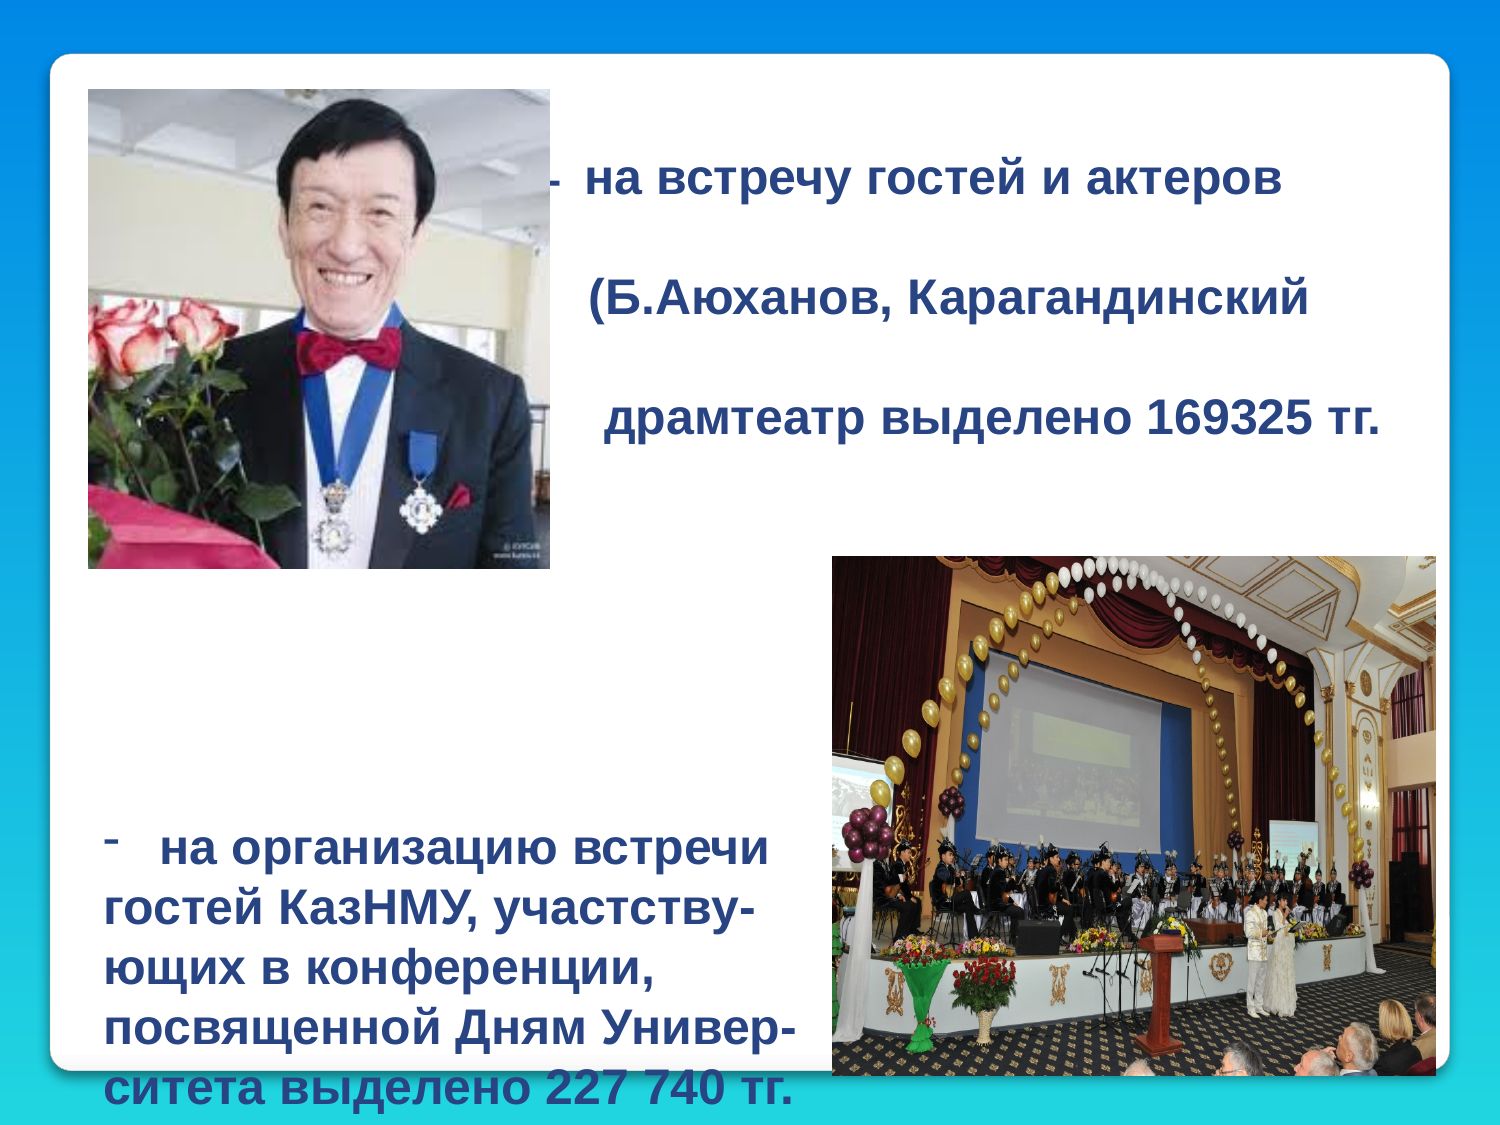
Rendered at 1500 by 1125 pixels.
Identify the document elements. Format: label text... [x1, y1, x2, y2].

text_box - на встречу гостей и актеров (Б.Аюханов, Карагандинский драмтеатр выделено 169325 тг. . на организацию встречи гостей КазНМУ, участству- ющих в конференции, посвященной Дням Универ- ситета выделено 227 740 тг. [88, 137, 1412, 1125]
picture [832, 556, 1436, 1077]
picture [88, 89, 550, 570]
